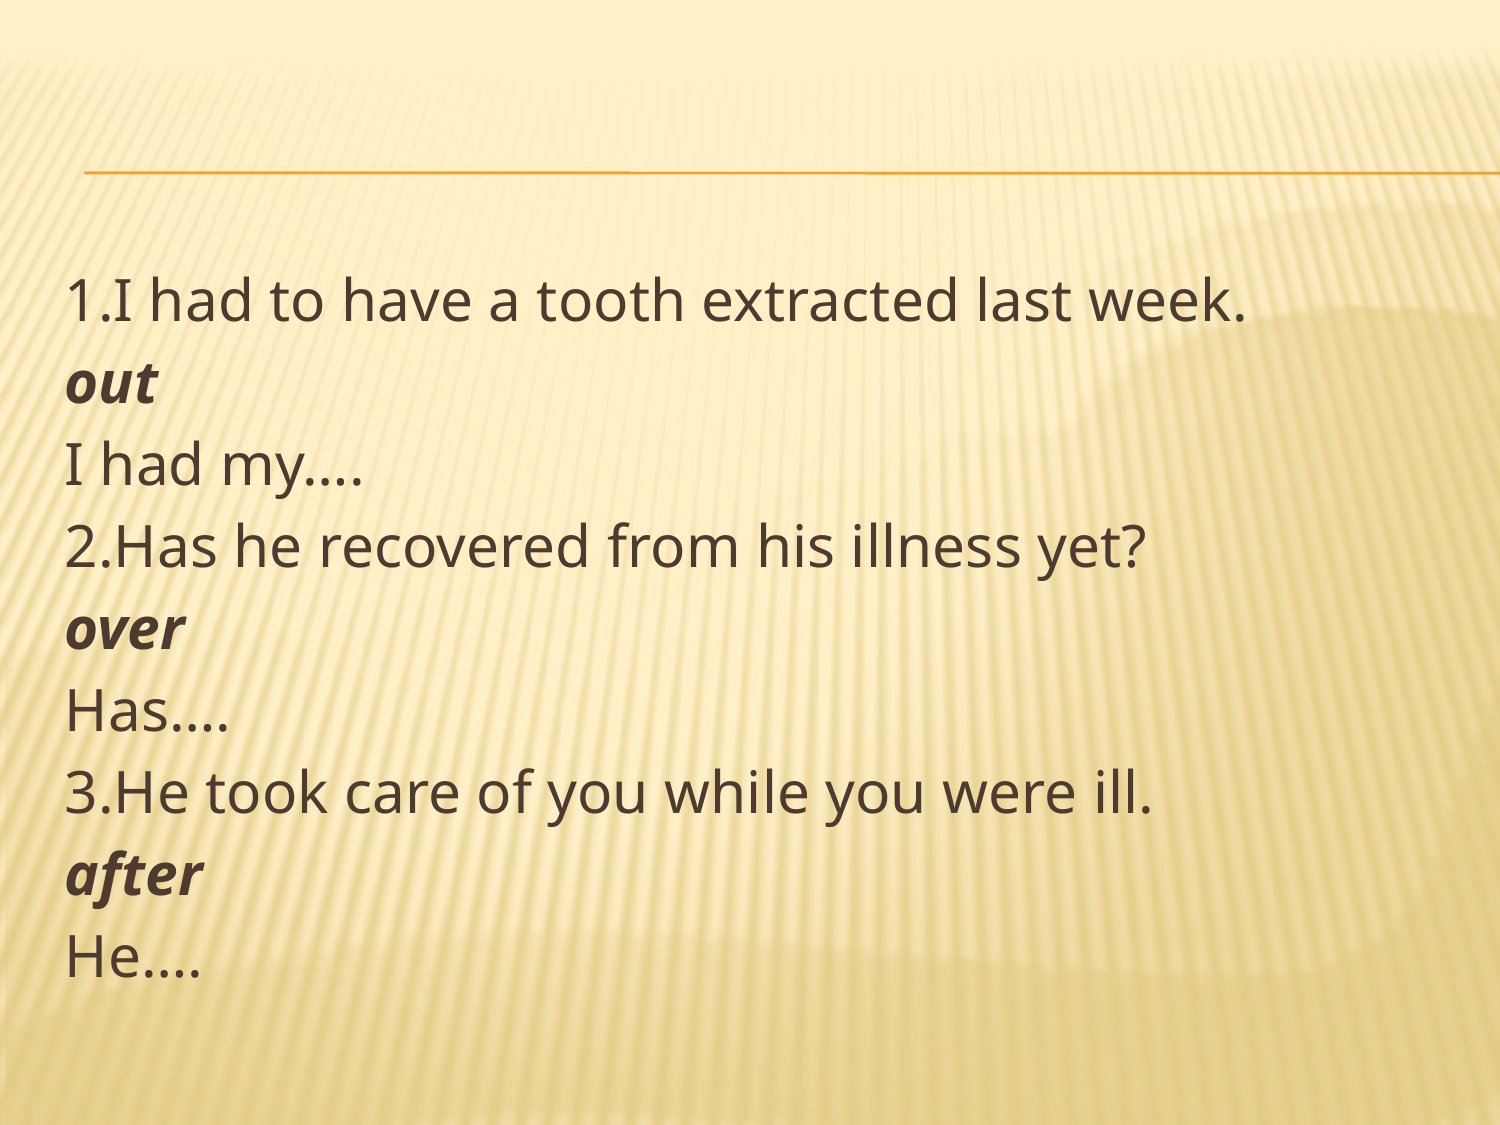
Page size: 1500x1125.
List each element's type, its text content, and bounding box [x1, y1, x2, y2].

list 1.I had to have a tooth extracted last week. out I had my…. 2.Has he recovered from his illness yet? over Has…. 3.He took care of you while you were ill. after He…. [50, 254, 1475, 998]
